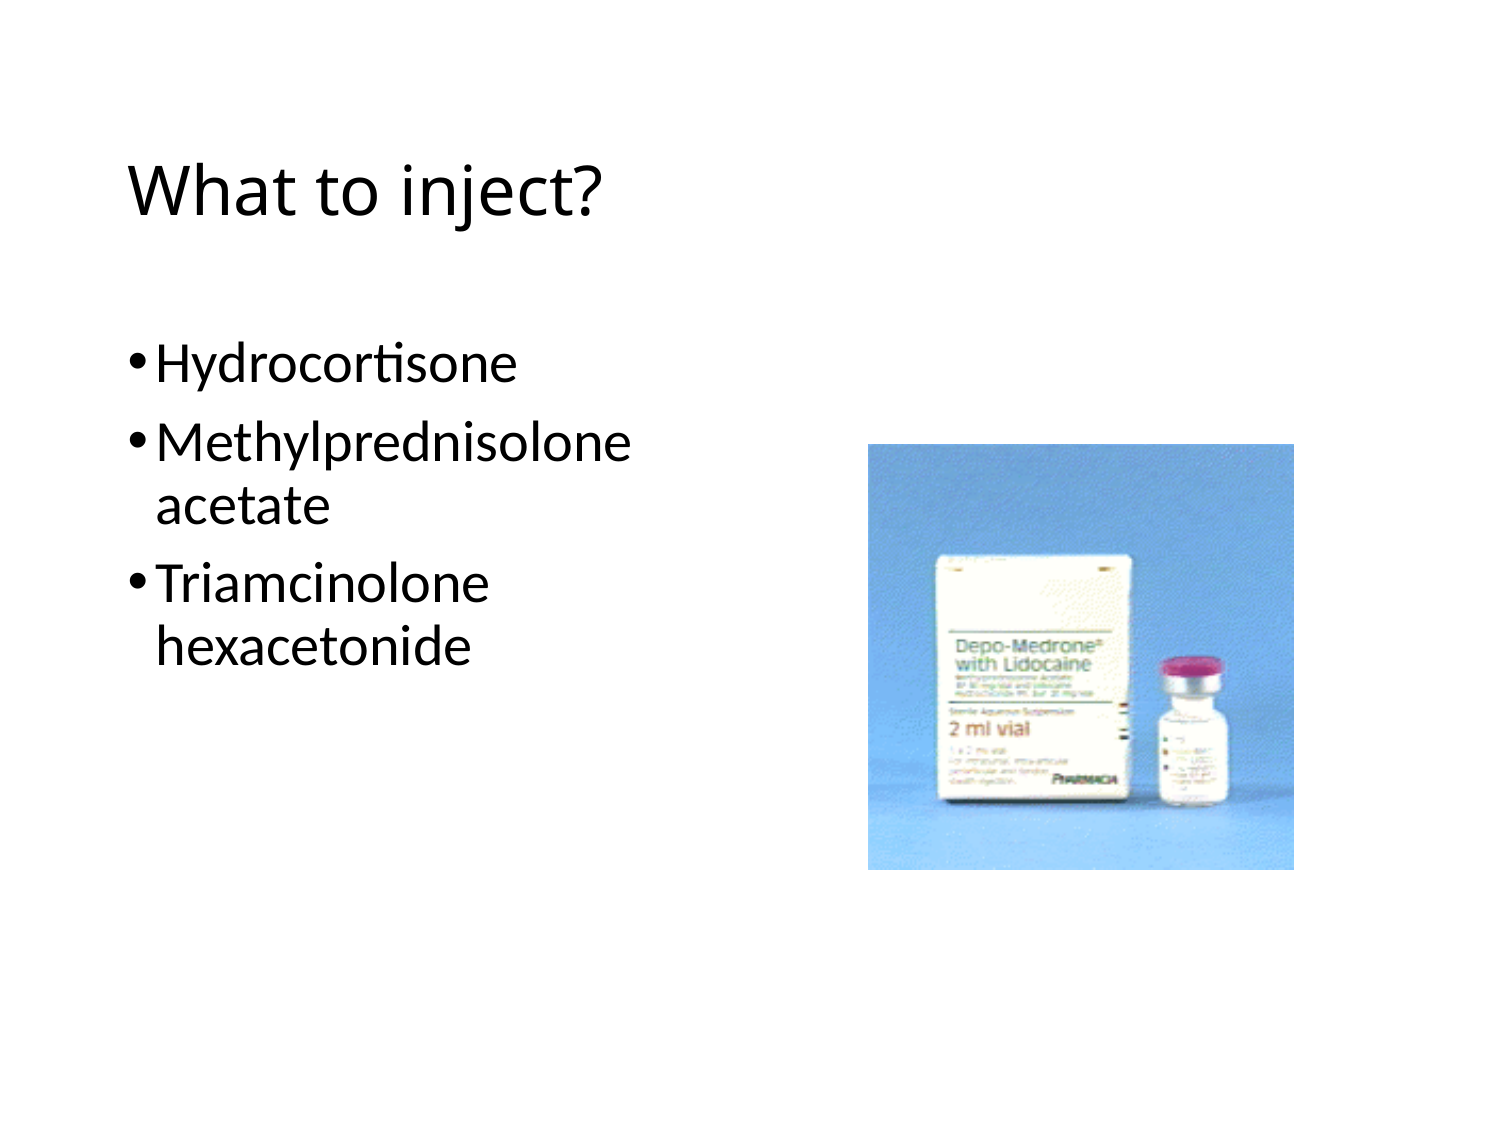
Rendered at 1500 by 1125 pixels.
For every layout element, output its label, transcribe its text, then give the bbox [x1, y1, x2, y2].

picture [868, 444, 1294, 870]
list Hydrocortisone Methylprednisolone acetate Triamcinolone hexacetonide [112, 324, 738, 1000]
title What to inject? [112, 99, 1388, 288]
